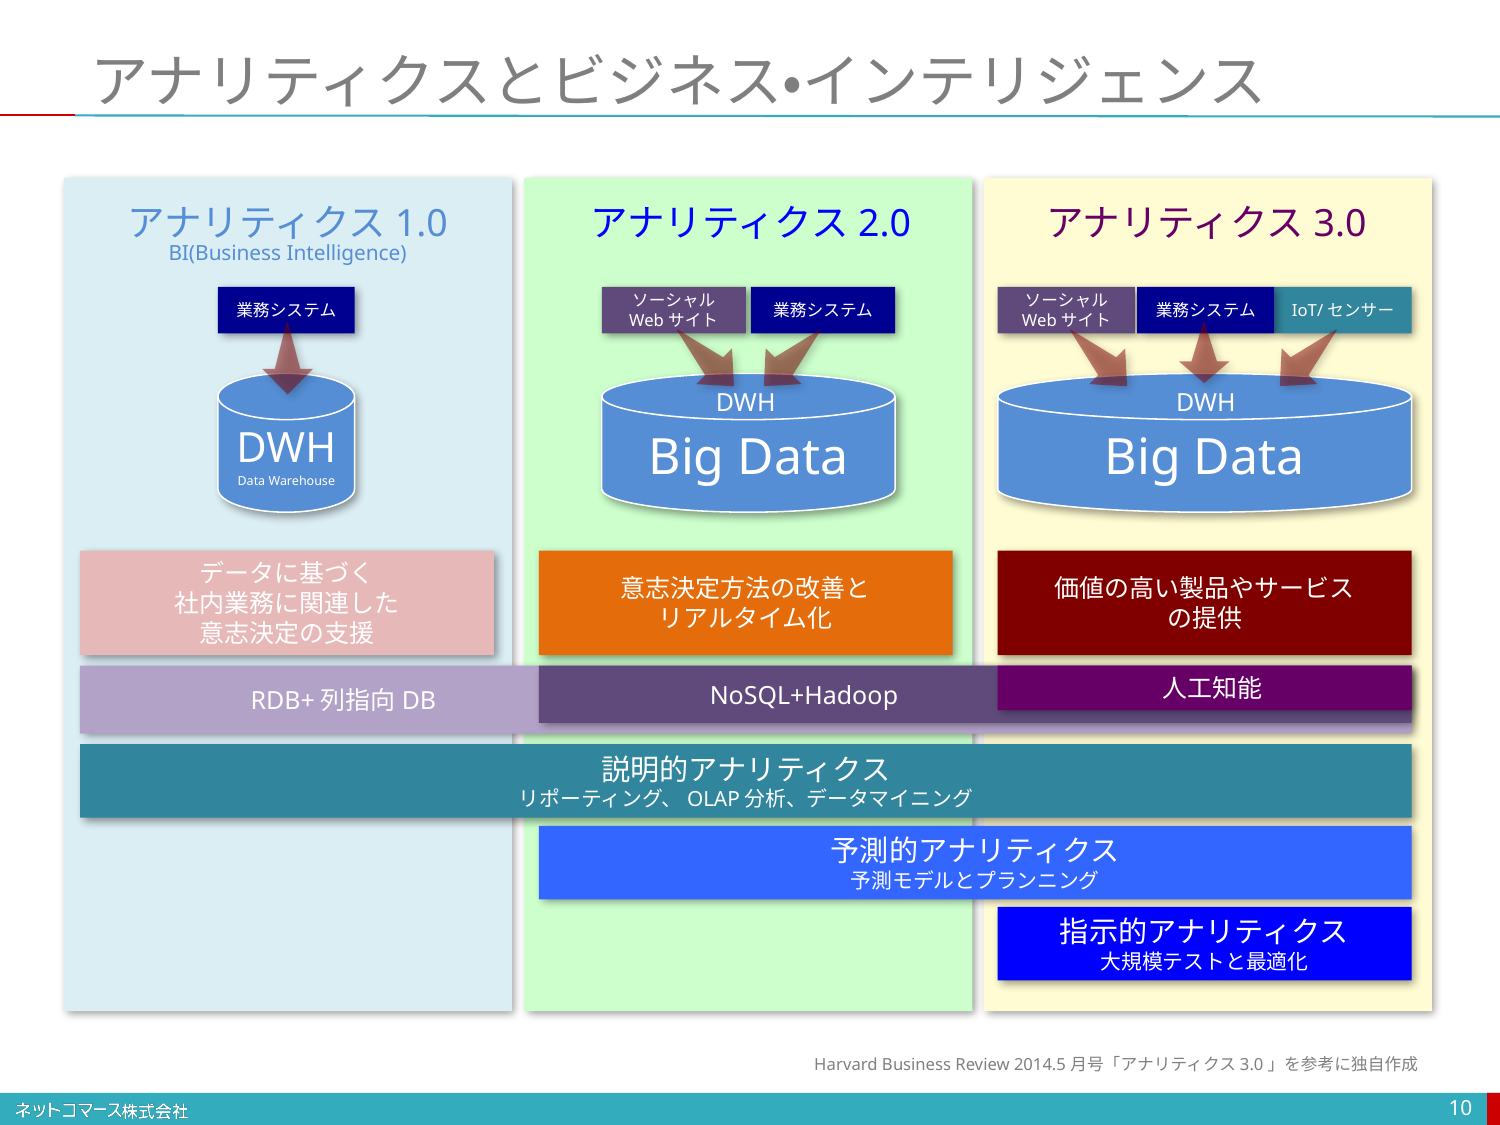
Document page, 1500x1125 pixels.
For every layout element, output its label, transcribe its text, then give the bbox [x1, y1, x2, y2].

text_box [675, 327, 737, 389]
text_box RDB+列指向DB [78, 664, 1414, 736]
text_box 価値の高い製品やサービス の提供 [996, 548, 1414, 657]
text_box [1068, 327, 1130, 389]
text_box NoSQL+Hadoop [537, 664, 1414, 725]
text_box DWH [1161, 378, 1251, 424]
text_box 人工知能 [996, 664, 1414, 712]
text_box [1176, 319, 1232, 385]
text_box [761, 327, 823, 389]
text_box ソーシャル Webサイト [996, 285, 1135, 336]
slide_number 10 [1137, 1091, 1488, 1125]
text_box アナリティクス3.0 [1031, 191, 1382, 252]
text_box IoT/センサー [1282, 285, 1414, 336]
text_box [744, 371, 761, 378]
text_box [522, 176, 975, 662]
text_box 業務システム [216, 285, 357, 336]
text_box [982, 176, 1434, 1013]
text_box データに基づく 社内業務に関連した 意志決定の支援 [78, 548, 496, 657]
text_box [522, 829, 975, 1013]
text_box 意志決定方法の改善と リアルタイム化 [537, 548, 955, 657]
text_box Harvard Business Review 2014.5月号「アナリティクス3.0」を参考に独自作成 [799, 1045, 1433, 1081]
title アナリティクスとビジネス・インテリジェンス [75, 45, 1500, 114]
picture [16, 1101, 188, 1120]
text_box アナリティクス2.0 [575, 191, 926, 252]
text_box 指示的アナリティクス 大規模テストと最適化 [996, 905, 1414, 982]
text_box アナリティクス1.0 [112, 191, 463, 252]
text_box Big Data [599, 372, 898, 515]
text_box [1277, 327, 1339, 389]
text_box BI(Business Intelligence) [153, 231, 422, 272]
text_box ソーシャル Webサイト [600, 285, 748, 336]
text_box DWH Data Warehouse [215, 372, 357, 515]
text_box Big Data [995, 371, 1414, 515]
text_box [260, 319, 315, 397]
text_box 業務システム [1135, 285, 1276, 336]
text_box DWH [701, 378, 791, 424]
text_box 業務システム [749, 285, 897, 336]
text_box 予測的アナリティクス 予測モデルとプランニング [537, 824, 1414, 901]
text_box [62, 176, 514, 1013]
text_box 説明的アナリティクス リポーティング、OLAP分析、データマイニング [78, 742, 1414, 820]
